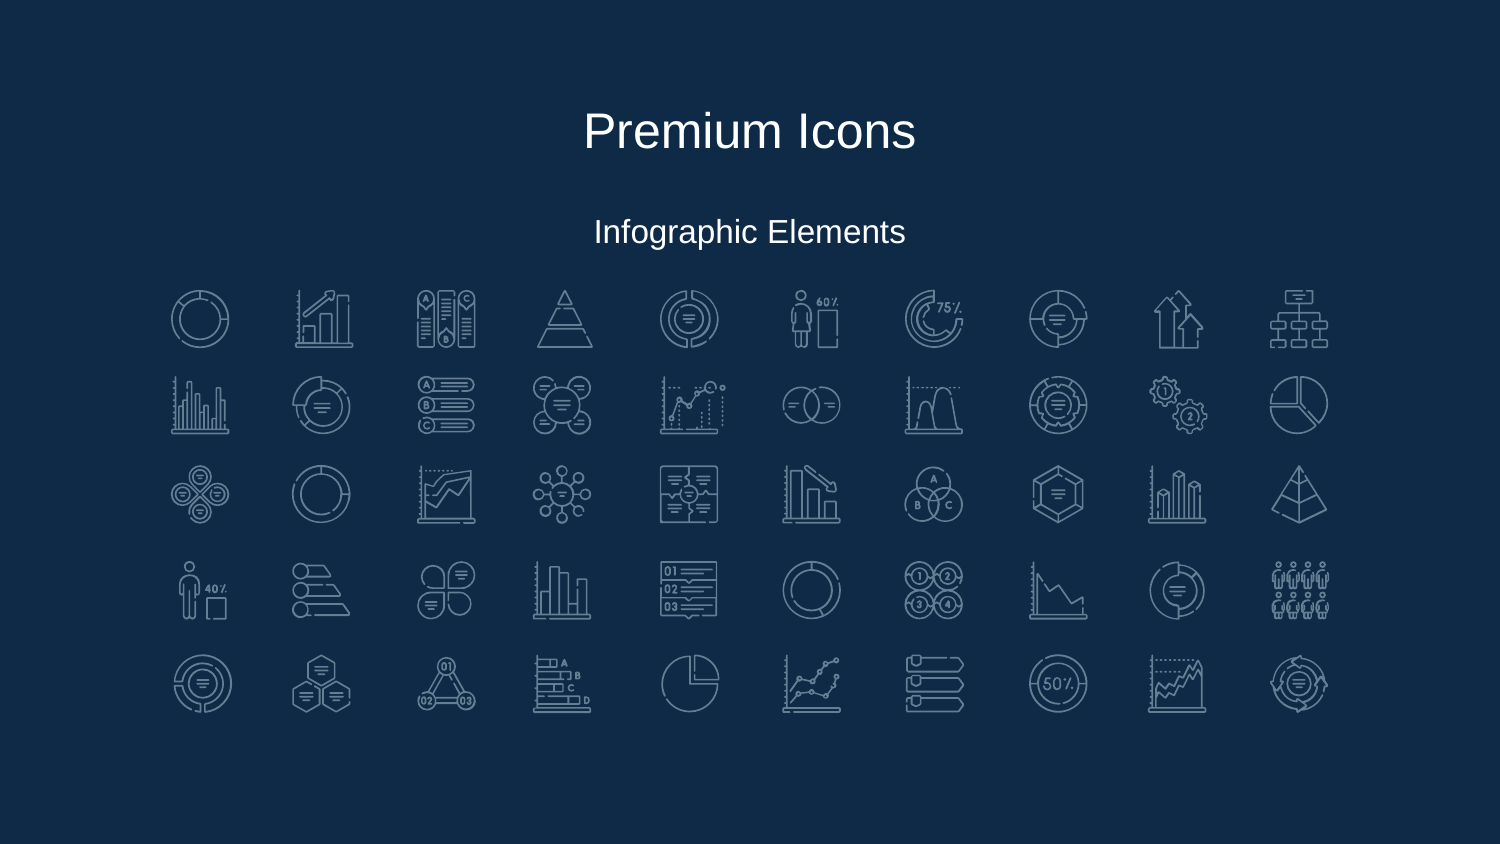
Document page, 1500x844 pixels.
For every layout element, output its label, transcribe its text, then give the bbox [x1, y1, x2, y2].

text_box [292, 654, 351, 713]
text_box [782, 560, 841, 620]
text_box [1269, 289, 1329, 349]
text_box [294, 289, 354, 349]
title Premium Icons [117, 83, 1383, 163]
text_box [661, 654, 720, 713]
text_box [668, 380, 717, 422]
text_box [1271, 560, 1330, 620]
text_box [1028, 561, 1088, 620]
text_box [417, 656, 477, 711]
text_box [1149, 561, 1205, 620]
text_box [1028, 289, 1088, 349]
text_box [416, 465, 476, 525]
text_box [171, 290, 230, 349]
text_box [416, 289, 476, 349]
text_box [291, 464, 351, 524]
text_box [659, 560, 718, 620]
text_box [782, 654, 842, 714]
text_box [1149, 375, 1209, 435]
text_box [659, 289, 719, 349]
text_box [659, 465, 719, 524]
text_box [532, 561, 592, 620]
text_box [719, 384, 726, 392]
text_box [178, 560, 227, 620]
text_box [1028, 654, 1090, 713]
text_box [1147, 465, 1207, 524]
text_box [530, 464, 592, 525]
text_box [790, 289, 839, 349]
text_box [173, 654, 233, 714]
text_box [904, 375, 964, 435]
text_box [1028, 375, 1088, 435]
text_box [171, 376, 230, 435]
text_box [904, 289, 964, 349]
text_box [417, 375, 476, 435]
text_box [782, 386, 842, 425]
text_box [904, 466, 964, 523]
text_box [659, 376, 719, 435]
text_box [170, 464, 230, 524]
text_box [782, 464, 842, 524]
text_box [416, 560, 476, 620]
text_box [1032, 464, 1084, 524]
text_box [291, 375, 353, 435]
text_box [532, 654, 592, 714]
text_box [904, 560, 964, 620]
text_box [532, 375, 592, 435]
text_box Infographic Elements [452, 194, 1047, 274]
text_box [1271, 465, 1328, 524]
text_box [1154, 290, 1204, 349]
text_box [1269, 375, 1329, 435]
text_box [536, 289, 594, 349]
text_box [291, 562, 351, 619]
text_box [1147, 654, 1207, 714]
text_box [905, 654, 965, 713]
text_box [1269, 654, 1329, 714]
